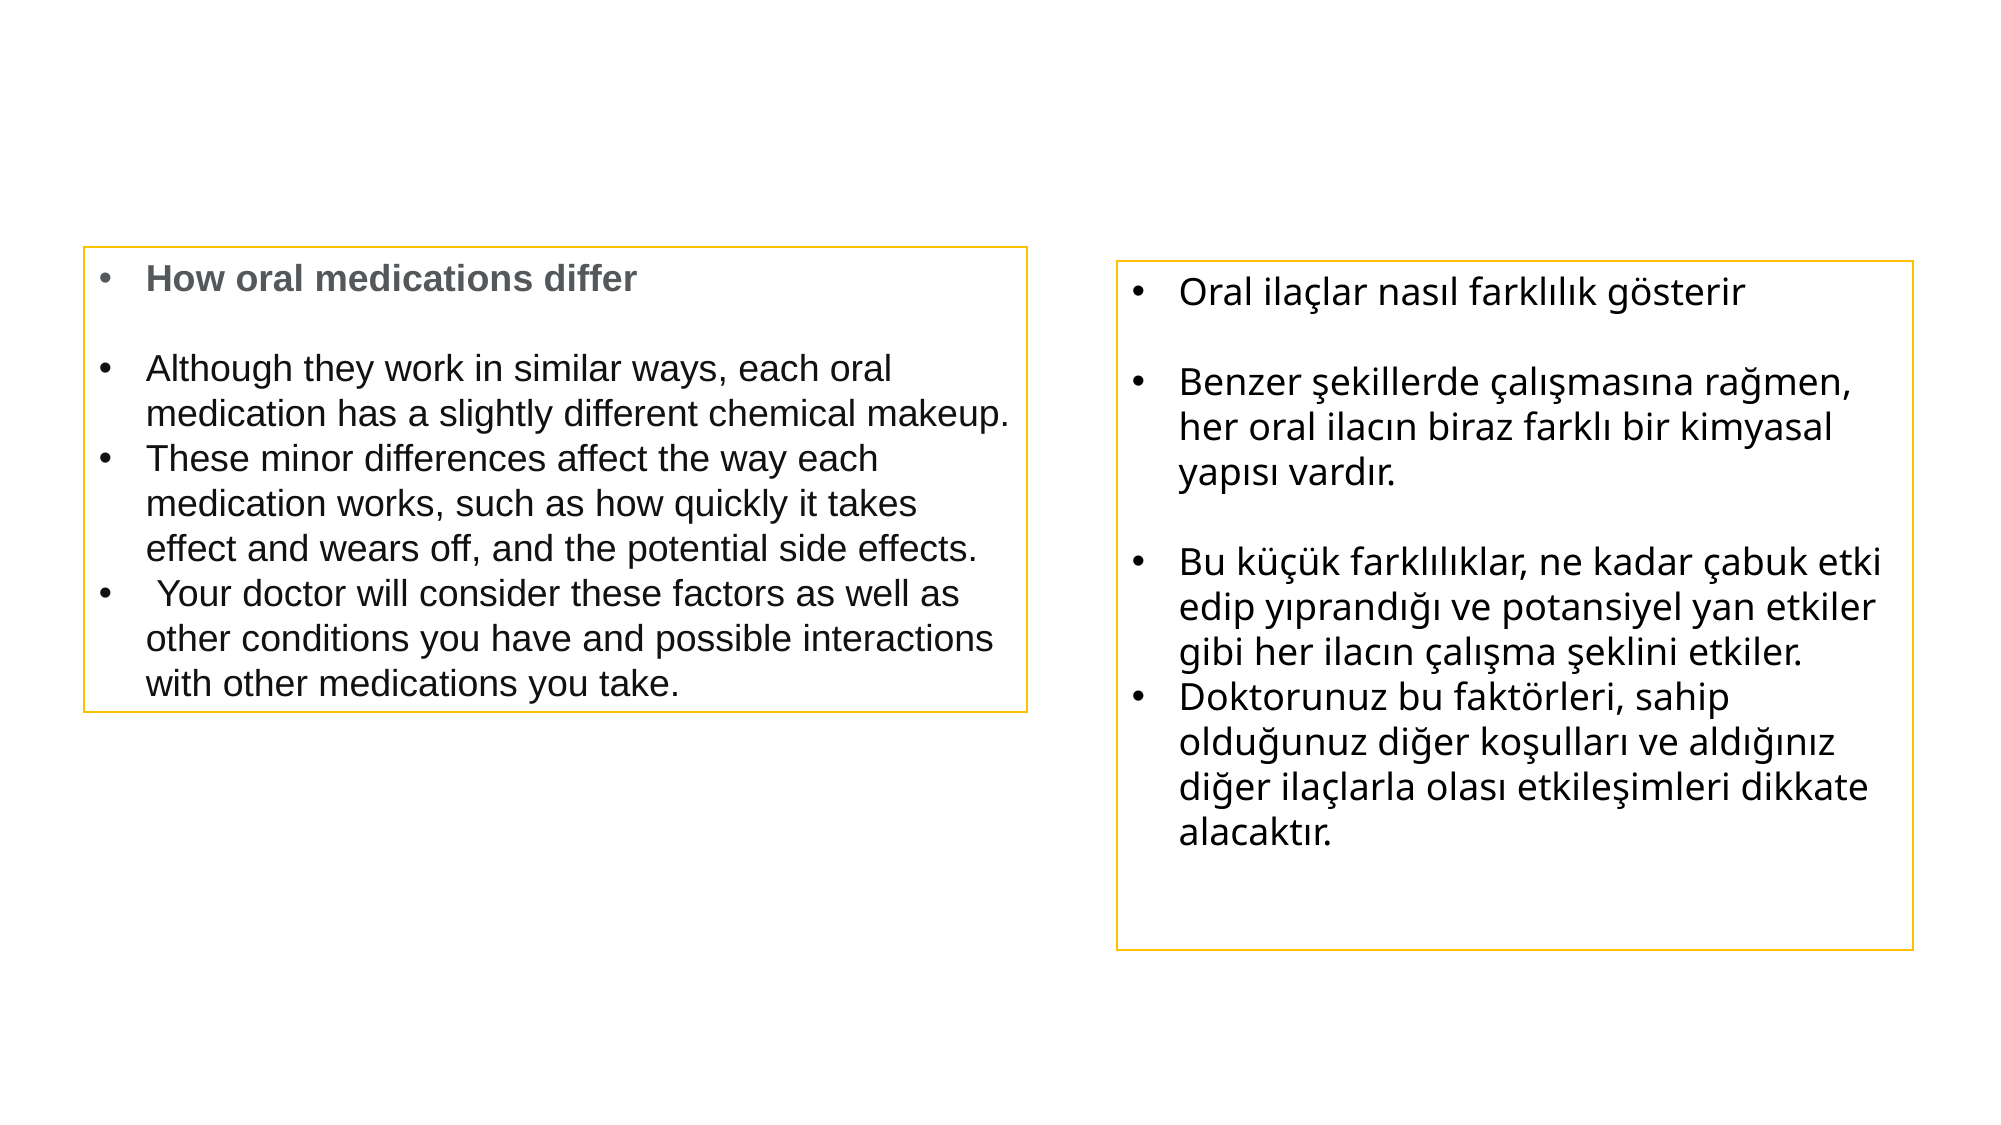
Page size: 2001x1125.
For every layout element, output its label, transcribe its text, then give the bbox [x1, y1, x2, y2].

text_box Oral ilaçlar nasıl farklılık gösterir Benzer şekillerde çalışmasına rağmen, her oral ilacın biraz farklı bir kimyasal yapısı vardır. Bu küçük farklılıklar, ne kadar çabuk etki edip yıprandığı ve potansiyel yan etkiler gibi her ilacın çalışma şeklini etkiler. Doktorunuz bu faktörleri, sahip olduğunuz diğer koşulları ve aldığınız diğer ilaçlarla olası etkileşimleri dikkate alacaktır. [1116, 260, 1914, 951]
text_box How oral medications differ Although they work in similar ways, each oral medication has a slightly different chemical makeup. These minor differences affect the way each medication works, such as how quickly it takes effect and wears off, and the potential side effects. Your doctor will consider these factors as well as other conditions you have and possible interactions with other medications you take. [83, 246, 1028, 713]
